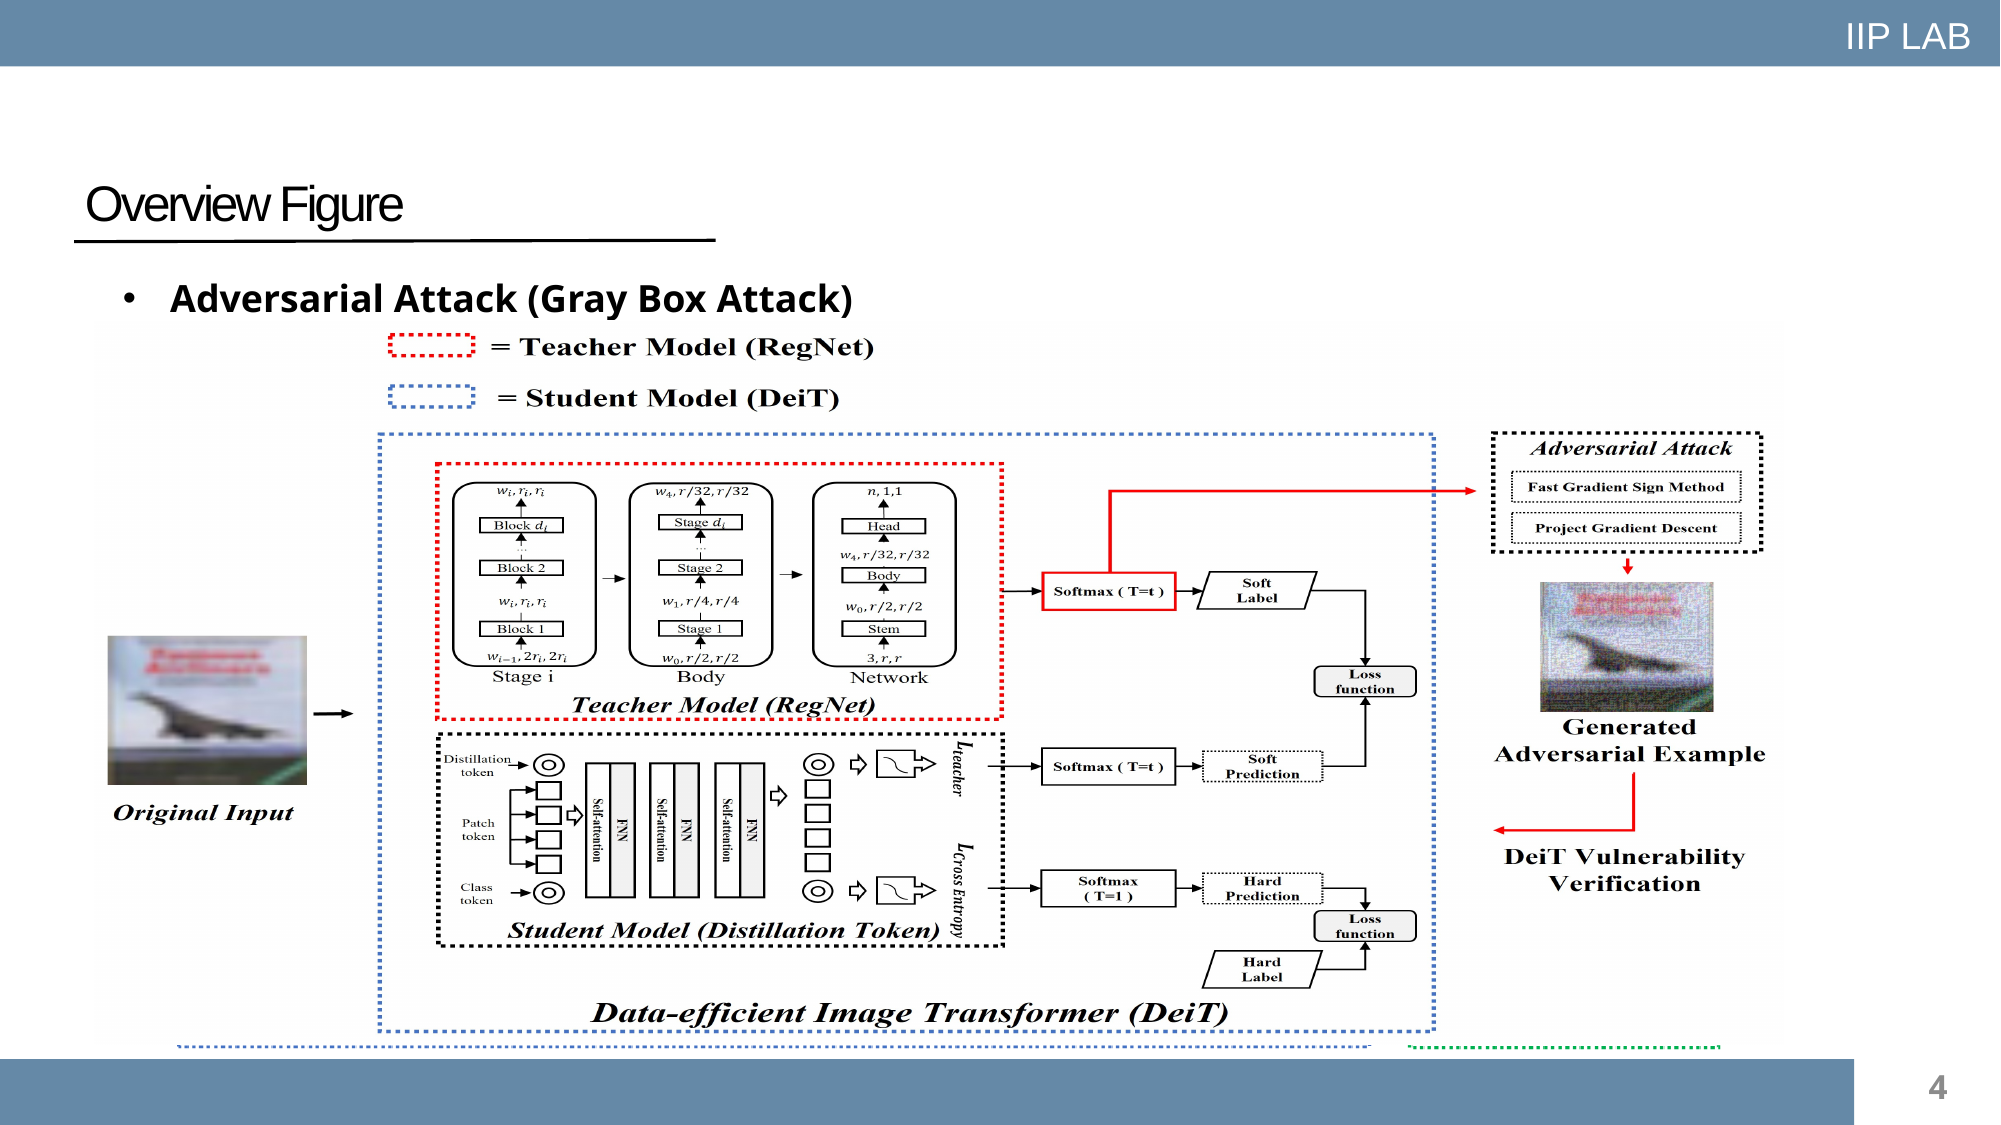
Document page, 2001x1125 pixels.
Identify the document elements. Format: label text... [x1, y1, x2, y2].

text_box Adversarial Attack (Gray Box Attack) [108, 222, 1963, 1021]
text_box [0, 0, 2000, 67]
slide_number 4 [1889, 1059, 1963, 1119]
text_box IIP LAB [1830, 4, 1987, 65]
text_box [0, 1058, 1855, 1125]
text_box Overview Figure [70, 164, 1196, 240]
picture [93, 320, 1784, 1056]
